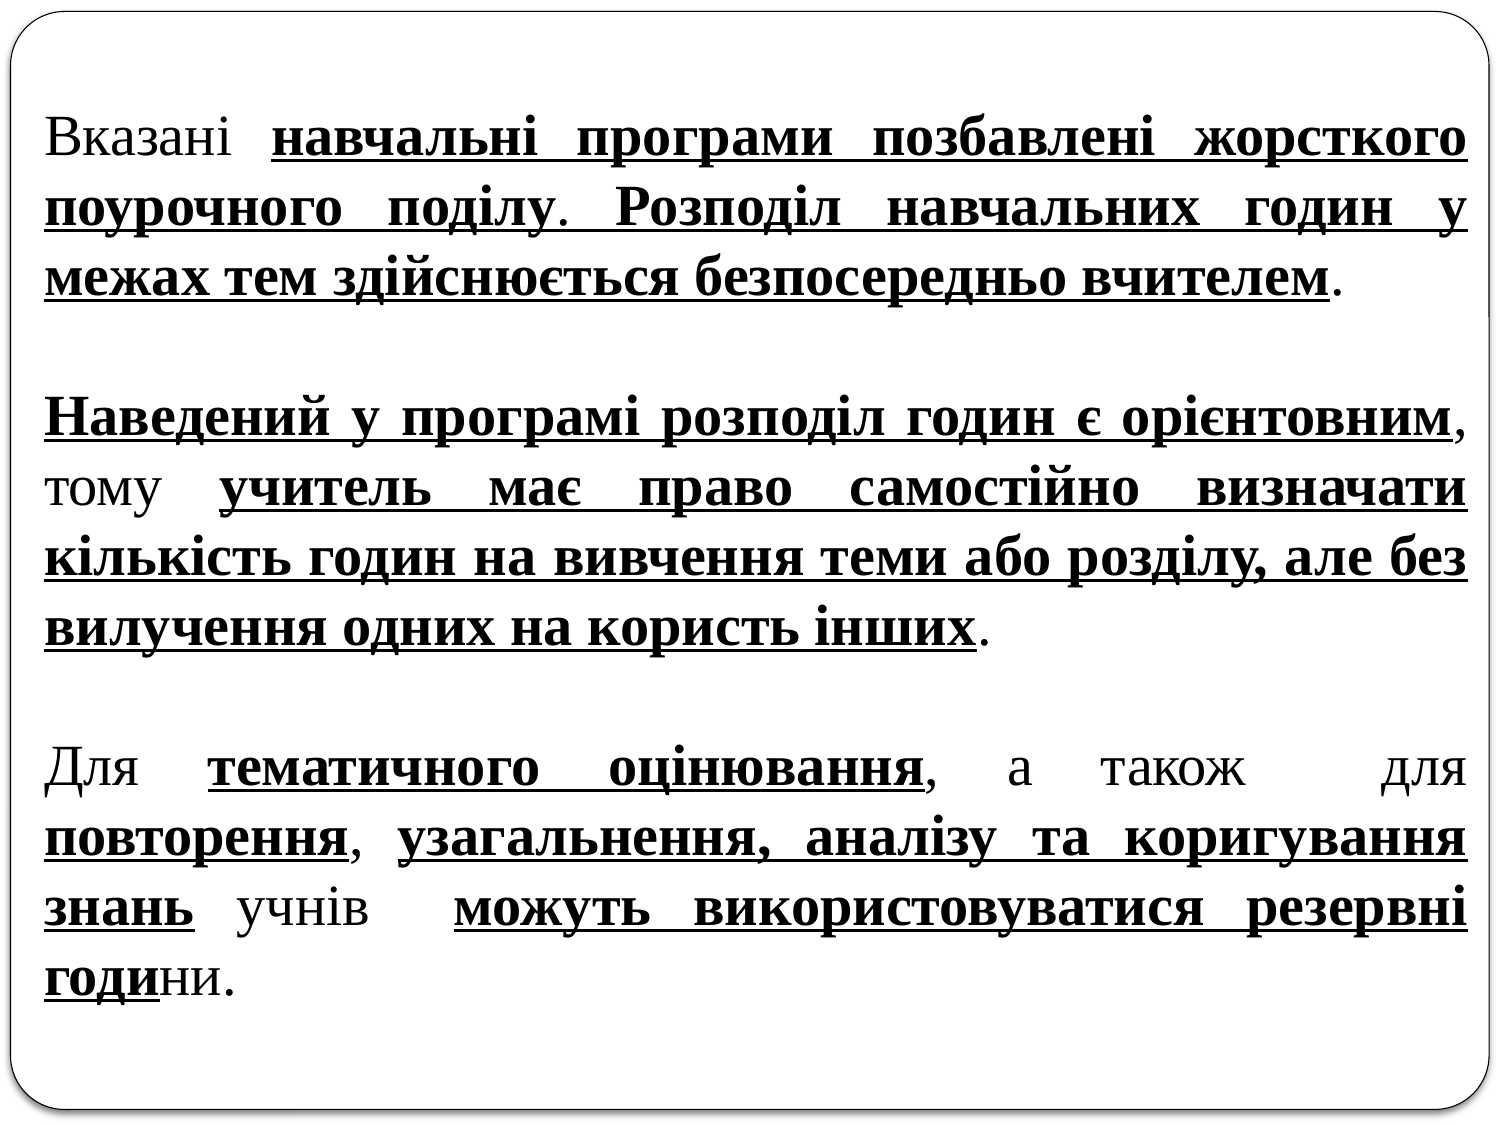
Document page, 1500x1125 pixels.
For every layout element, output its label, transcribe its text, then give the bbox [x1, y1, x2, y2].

text_box Вказані навчальні програми позбавлені жорсткого поурочного поділу. Розподіл навчальних годин у межах тем здійснюється безпосередньо вчителем. Наведений у програмі розподіл годин є орієнтовним, тому учитель має право самостійно визначати кількість годин на вивчення теми або розділу, але без вилучення одних на користь інших. Для тематичного оцінювання, а також для повторення, узагальнення, аналізу та коригування знань учнів можуть використовуватися резервні години. [29, 90, 1483, 1015]
